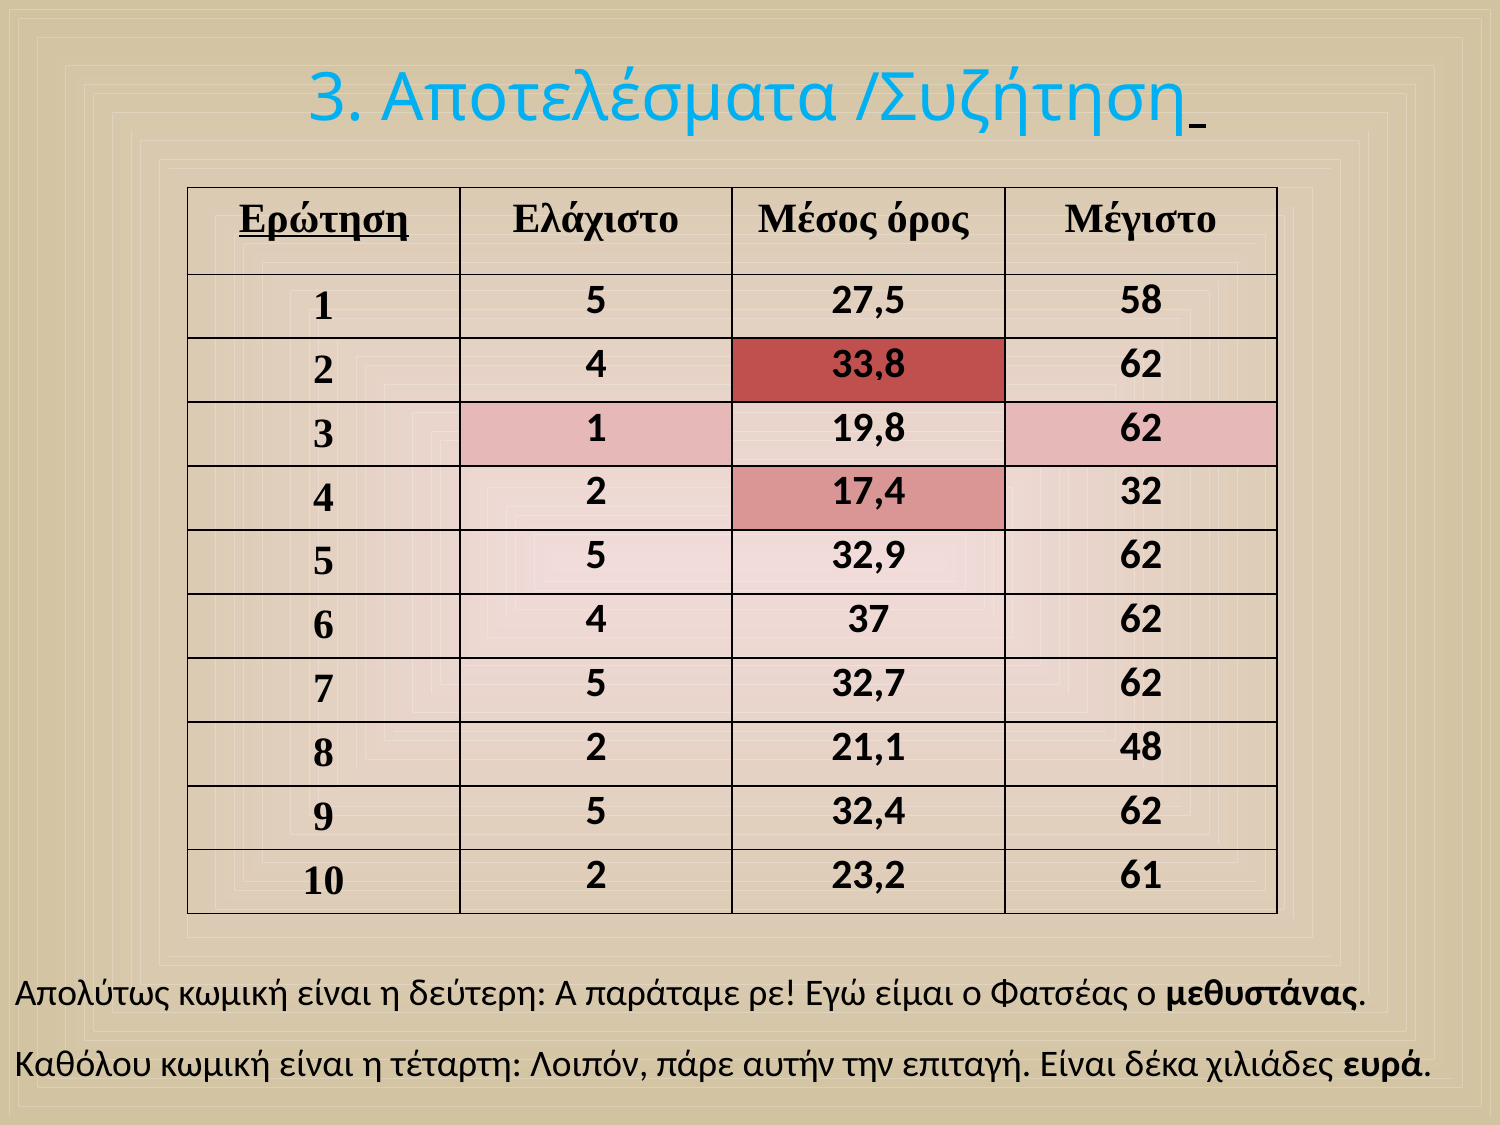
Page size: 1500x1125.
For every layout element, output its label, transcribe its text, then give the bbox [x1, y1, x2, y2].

table_cell 7 [188, 659, 459, 721]
table_cell 62 [1006, 787, 1276, 849]
text_box Απολύτως κωμική είναι η δεύτερη: Α παράταμε ρε! Εγώ είμαι ο Φατσέας ο μεθυστάνας. [0, 960, 1442, 1021]
table_cell 62 [1006, 659, 1276, 721]
table_cell 62 [1006, 595, 1276, 657]
table_cell 5 [461, 275, 731, 337]
table_cell 58 [1006, 275, 1276, 337]
title 3. Αποτελέσματα /Συζήτηση [82, 0, 1432, 188]
table_cell 5 [461, 659, 731, 721]
table_header Μέσος όρος [733, 188, 1004, 274]
table_cell 5 [461, 531, 731, 593]
table_cell 21,1 [733, 723, 1004, 785]
table_cell 4 [461, 595, 731, 657]
table_cell 2 [188, 339, 459, 401]
table_cell 37 [733, 595, 1004, 657]
table_cell 32,7 [733, 659, 1004, 721]
table_cell 23,2 [733, 850, 1004, 913]
text_box Καθόλου κωμική είναι η τέταρτη: Λοιπόν, πάρε αυτήν την επιταγή. Είναι δέκα χιλιάδες ευρά. [0, 1031, 1500, 1091]
table_cell 1 [461, 403, 731, 465]
table_cell 6 [188, 595, 459, 657]
table_cell 2 [461, 850, 731, 913]
table_cell 5 [461, 787, 731, 849]
table_cell 4 [461, 339, 731, 401]
table_cell 9 [188, 787, 459, 849]
table_cell 62 [1006, 403, 1276, 465]
table_cell 61 [1006, 850, 1276, 913]
table_cell 32,4 [733, 787, 1004, 849]
table_cell 8 [188, 723, 459, 785]
table_header Μέγιστο [1006, 188, 1276, 274]
table_cell 4 [188, 467, 459, 529]
table_header Ελάχιστο [461, 188, 731, 274]
table_cell 19,8 [733, 403, 1004, 465]
table_cell 48 [1006, 723, 1276, 785]
table_cell 2 [461, 723, 731, 785]
table_cell 62 [1006, 339, 1276, 401]
table_cell 62 [1006, 531, 1276, 593]
table_cell 27,5 [733, 275, 1004, 337]
table_cell 2 [461, 467, 731, 529]
table_cell 33,8 [733, 339, 1004, 401]
table_cell 5 [188, 531, 459, 593]
table_cell 17,4 [733, 467, 1004, 529]
table_cell 32,9 [733, 531, 1004, 593]
table_header Ερώτηση [188, 188, 459, 274]
table_cell 32 [1006, 467, 1276, 529]
table_cell 3 [188, 403, 459, 465]
table_cell 10 [188, 850, 459, 913]
table_cell 1 [188, 275, 459, 337]
